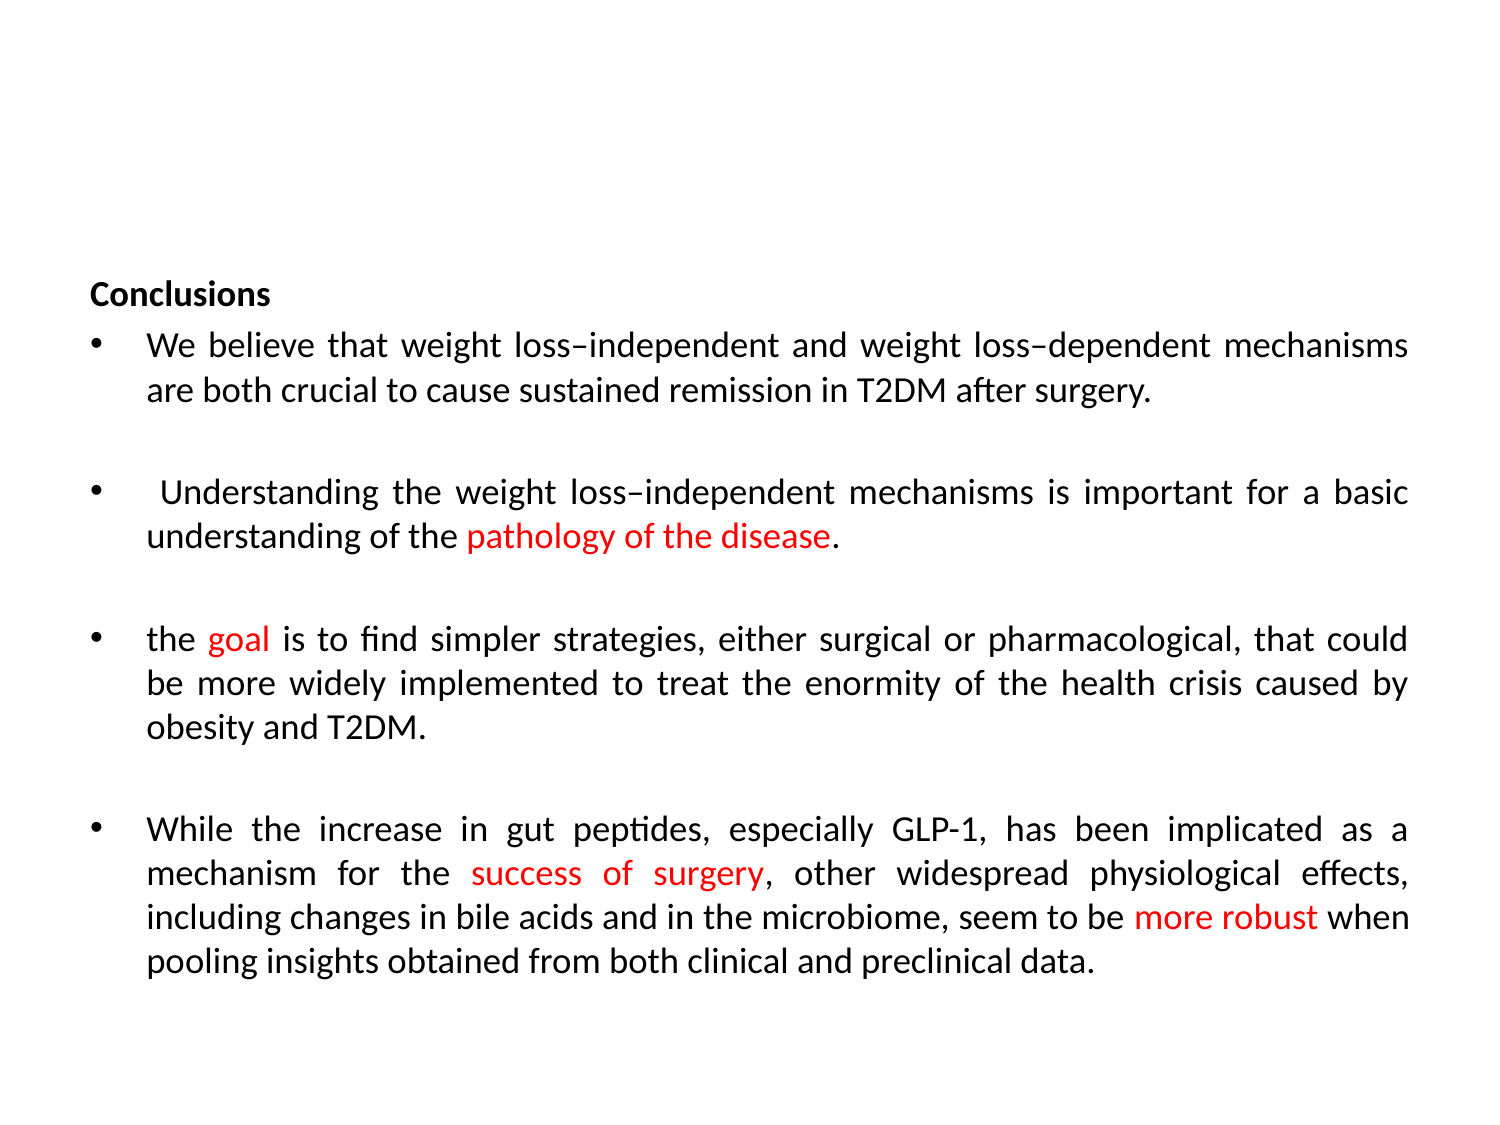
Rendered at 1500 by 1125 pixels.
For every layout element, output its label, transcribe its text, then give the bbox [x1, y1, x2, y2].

list Conclusions We believe that weight loss–independent and weight loss–dependent mechanisms are both crucial to cause sustained remission in T2DM after surgery. Understanding the weight loss–independent mechanisms is important for a basic understanding of the pathology of the disease. the goal is to find simpler strategies, either surgical or pharmacological, that could be more widely implemented to treat the enormity of the health crisis caused by obesity and T2DM. While the increase in gut peptides, especially GLP-1, has been implicated as a mechanism for the success of surgery, other widespread physiological effects, including changes in bile acids and in the microbiome, seem to be more robust when pooling insights obtained from both clinical and preclinical data. [75, 262, 1425, 1005]
